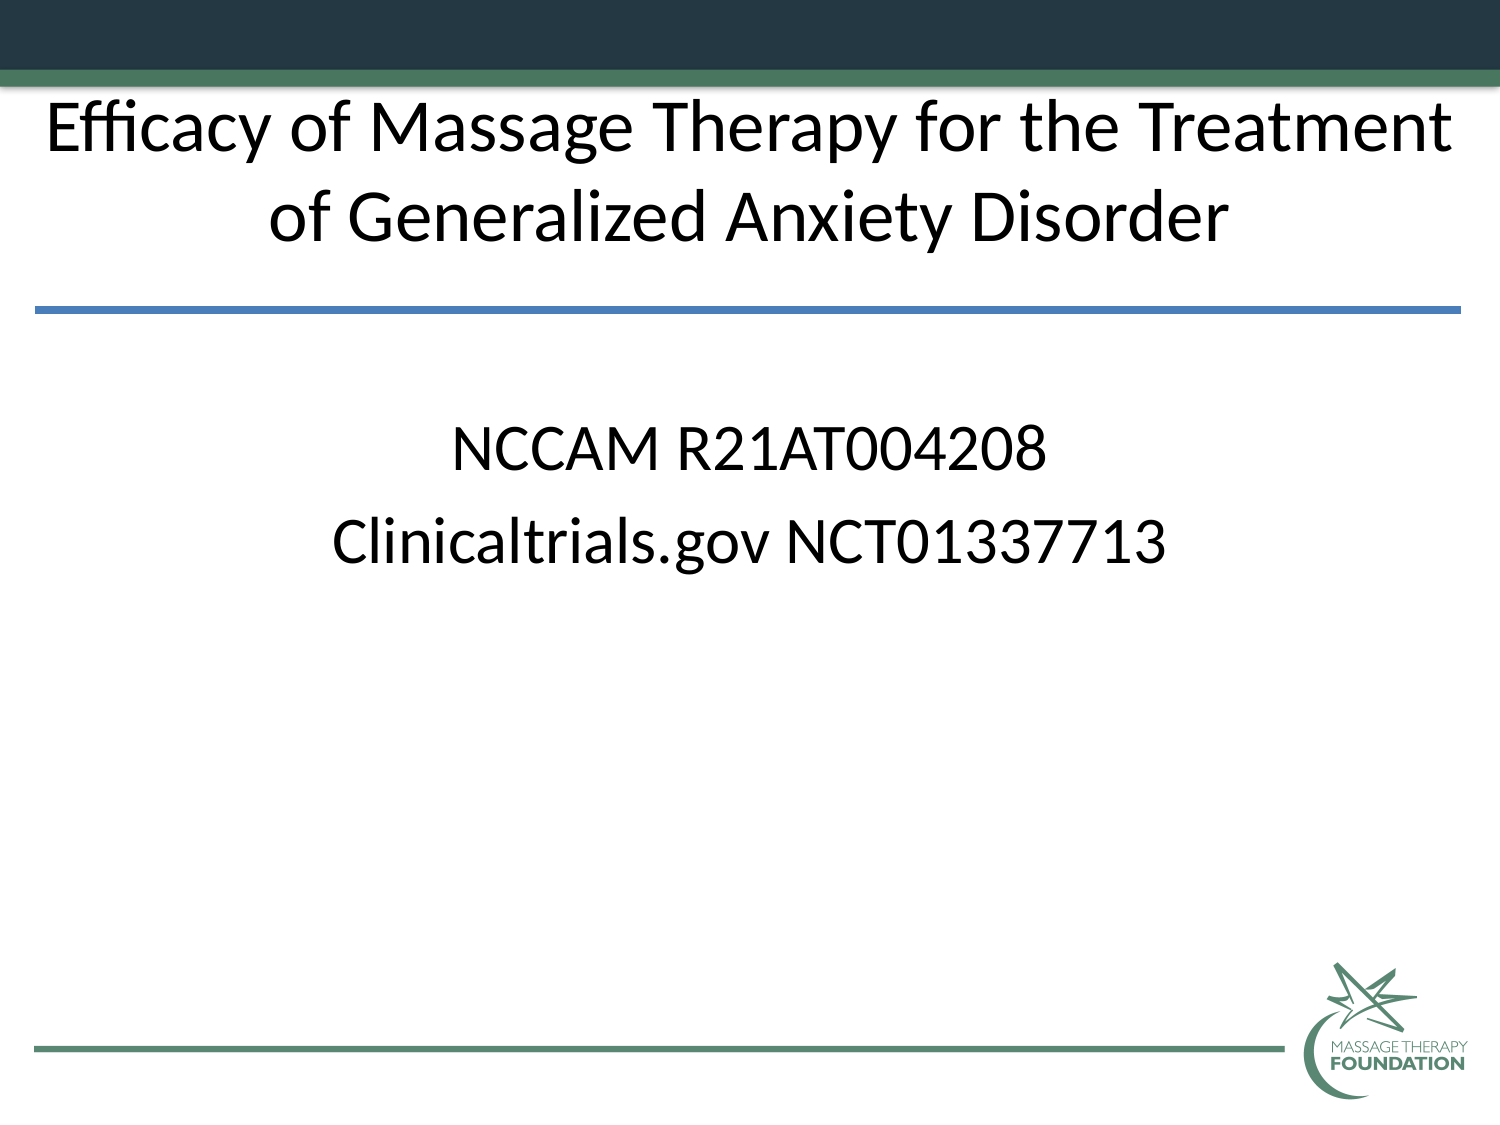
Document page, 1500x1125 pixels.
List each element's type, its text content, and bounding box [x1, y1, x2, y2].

text_box NCCAM R21AT004208 Clinicaltrials.gov NCT01337713 [224, 396, 1275, 684]
picture [0, 942, 1500, 1125]
text_box Efficacy of Massage Therapy for the Treatment of Generalized Anxiety Disorder [0, 68, 1500, 311]
